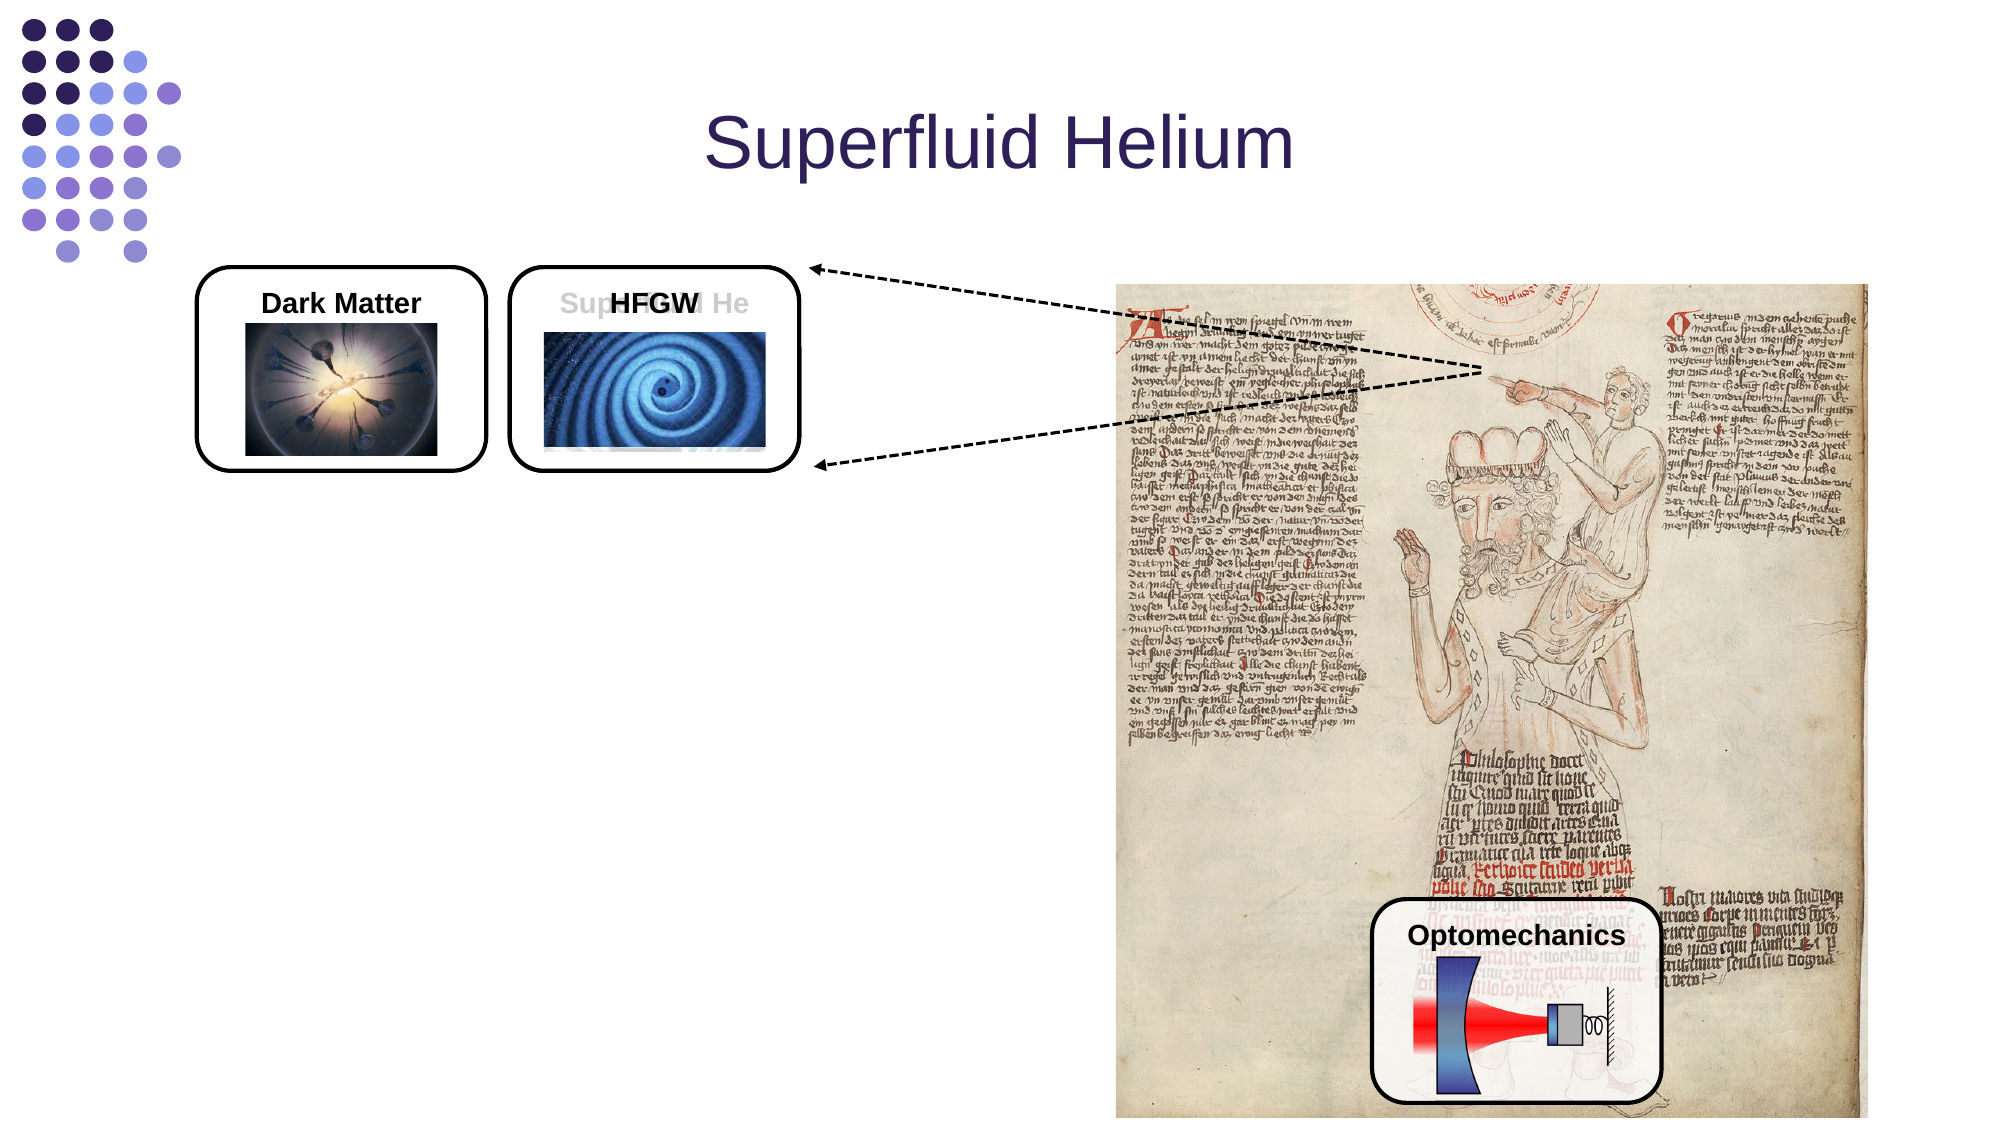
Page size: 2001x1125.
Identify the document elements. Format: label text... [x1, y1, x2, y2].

text_box Superfluid Helium [226, 83, 1774, 195]
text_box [808, 267, 1482, 468]
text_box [1371, 898, 1662, 1104]
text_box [196, 266, 487, 472]
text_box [509, 266, 800, 472]
picture [1115, 284, 1869, 1118]
